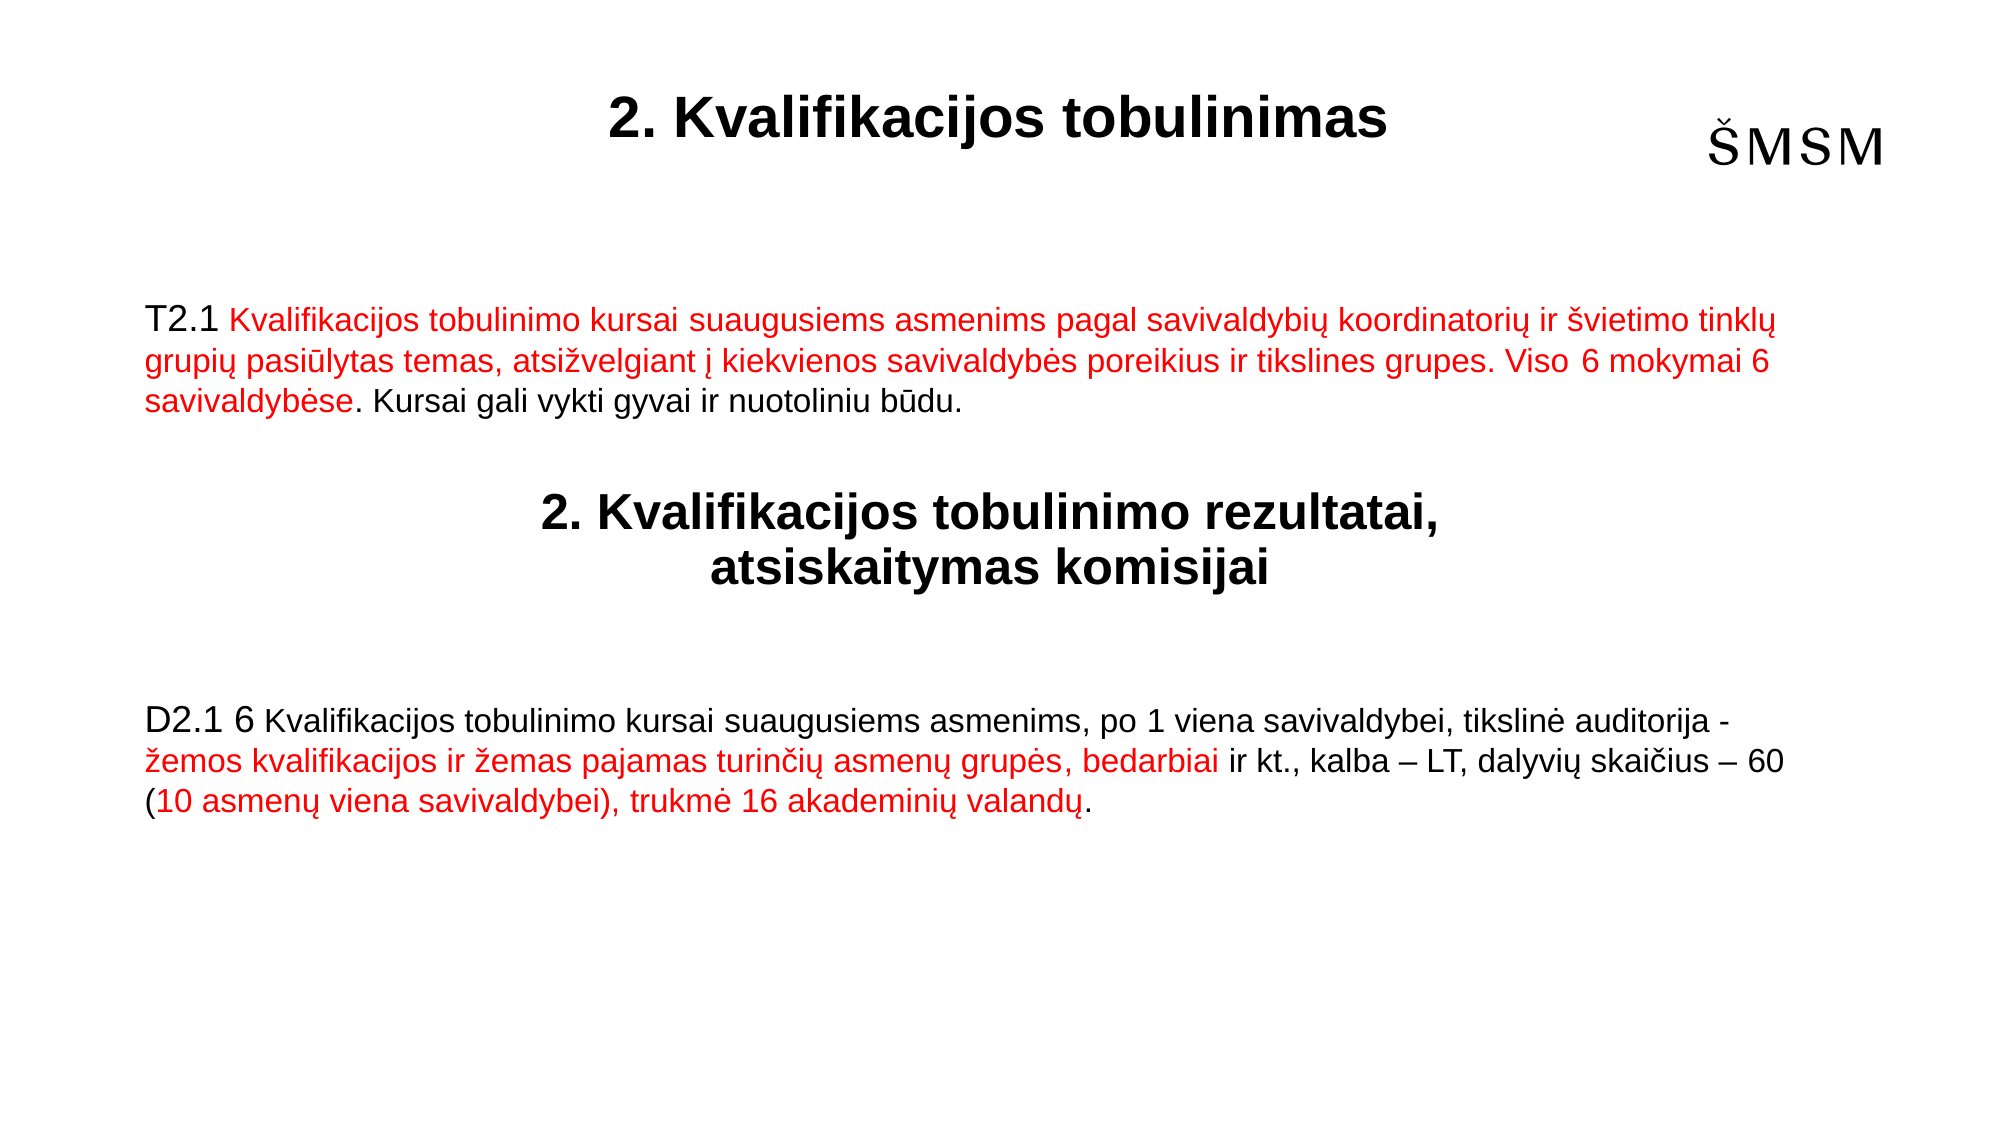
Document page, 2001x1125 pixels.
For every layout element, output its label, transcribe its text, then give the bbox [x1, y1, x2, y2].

text_box 2. Kvalifikacijos tobulinimo rezultatai, atsiskaitymas komisijai [480, 477, 1500, 604]
title 2. Kvalifikacijos tobulinimas [593, 64, 1422, 174]
text_box T2.1 Kvalifikacijos tobulinimo kursai suaugusiems asmenims pagal savivaldybių koordinatorių ir švietimo tinklų grupių pasiūlytas temas, atsižvelgiant į kiekvienos savivaldybės poreikius ir tikslines grupes. Viso 6 mokymai 6 savivaldybėse. Kursai gali vykti gyvai ir nuotoliniu būdu. [129, 286, 1833, 426]
picture [1666, 52, 1929, 238]
text_box D2.1 6 Kvalifikacijos tobulinimo kursai suaugusiems asmenims, po 1 viena savivaldybei, tikslinė auditorija - žemos kvalifikacijos ir žemas pajamas turinčių asmenų grupės, bedarbiai ir kt., kalba – LT, dalyvių skaičius – 60 (10 asmenų viena savivaldybei), trukmė 16 akademinių valandų. [129, 687, 1833, 827]
